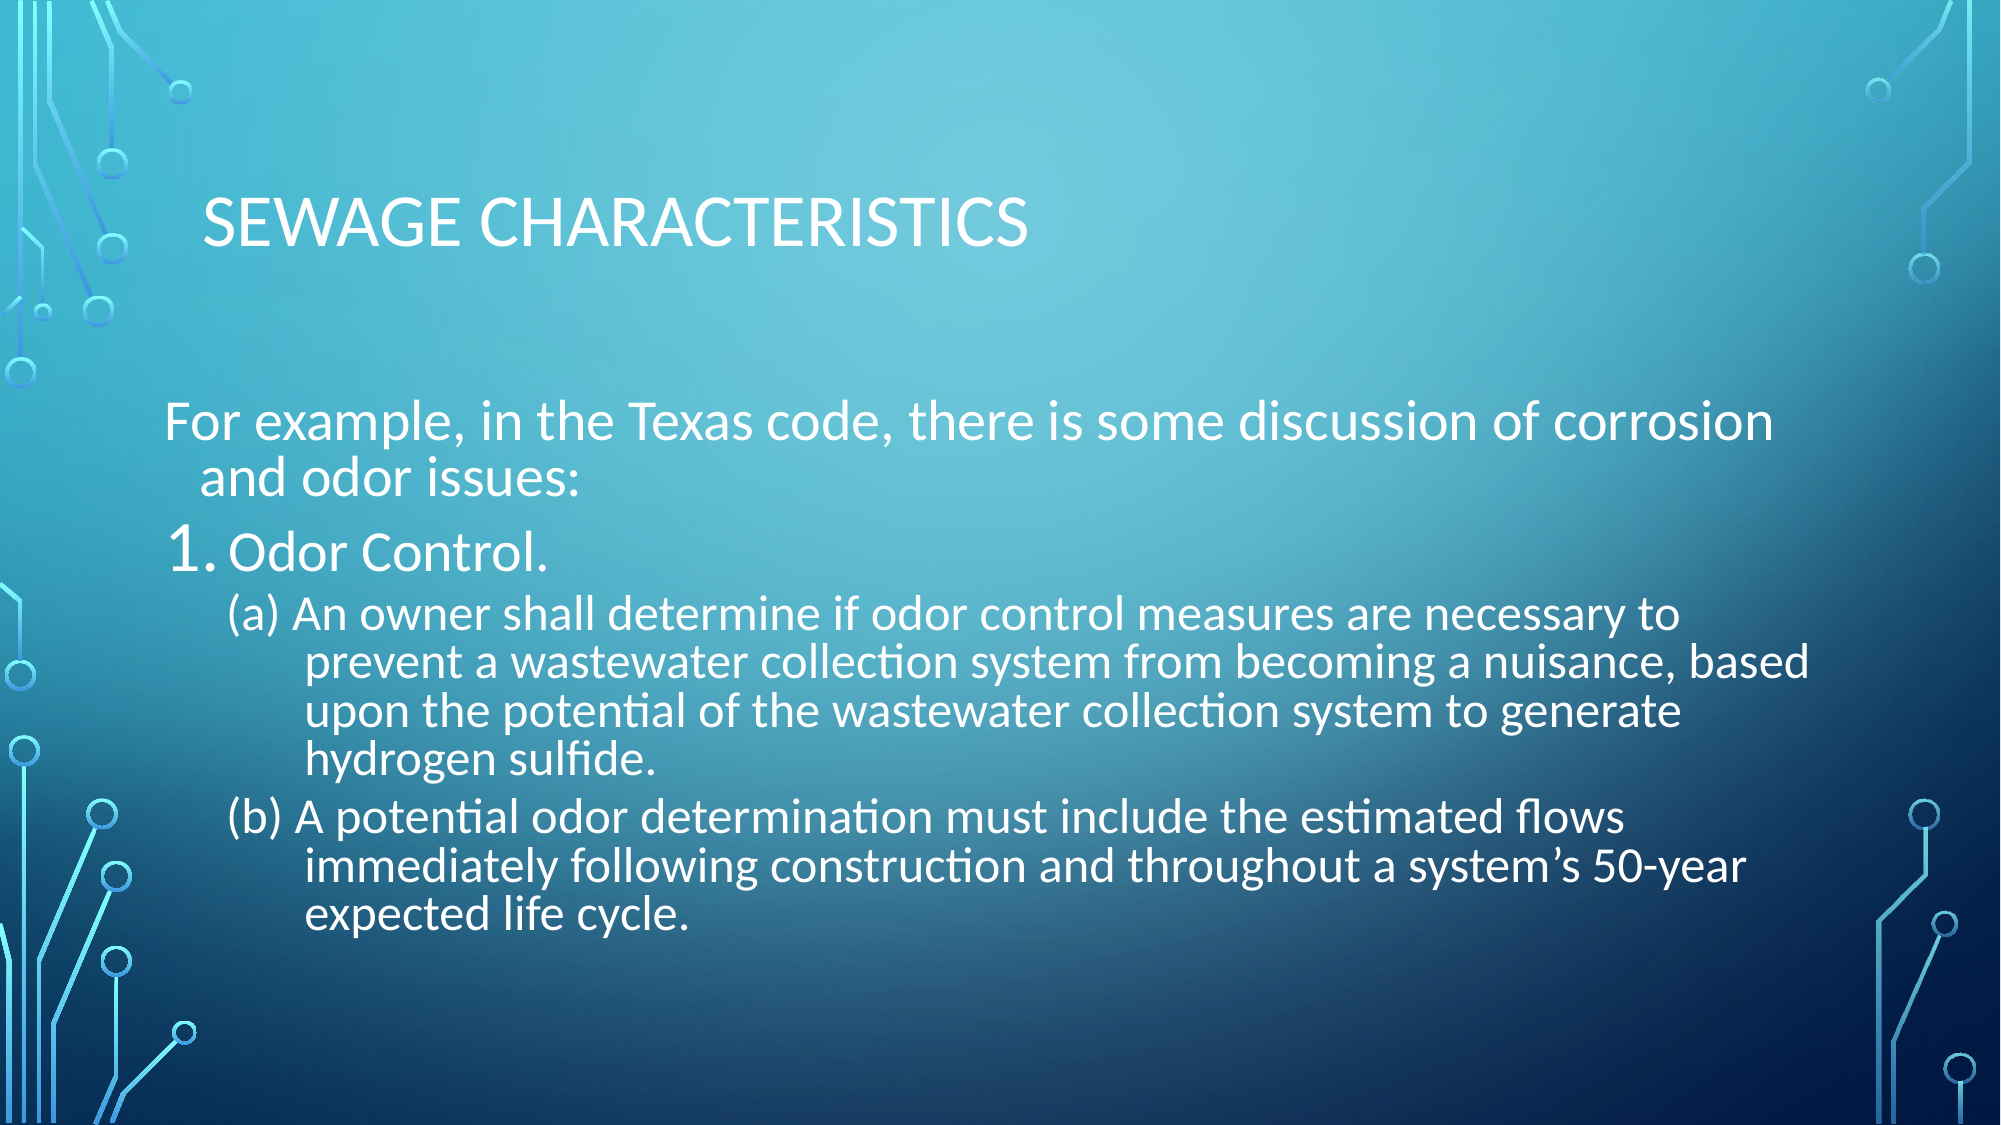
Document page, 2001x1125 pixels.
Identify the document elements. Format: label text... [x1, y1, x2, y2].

title Sewage Characteristics [187, 101, 1813, 344]
list For example, in the Texas code, there is some discussion of corrosion and odor issues: Odor Control. (a) An owner shall determine if odor control measures are necessary to prevent a wastewater collection system from becoming a nuisance, based upon the potential of the wastewater collection system to generate hydrogen sulfide. (b) A potential odor determination must include the estimated flows immediately following construction and throughout a system’s 50-year expected life cycle. [149, 388, 1850, 950]
